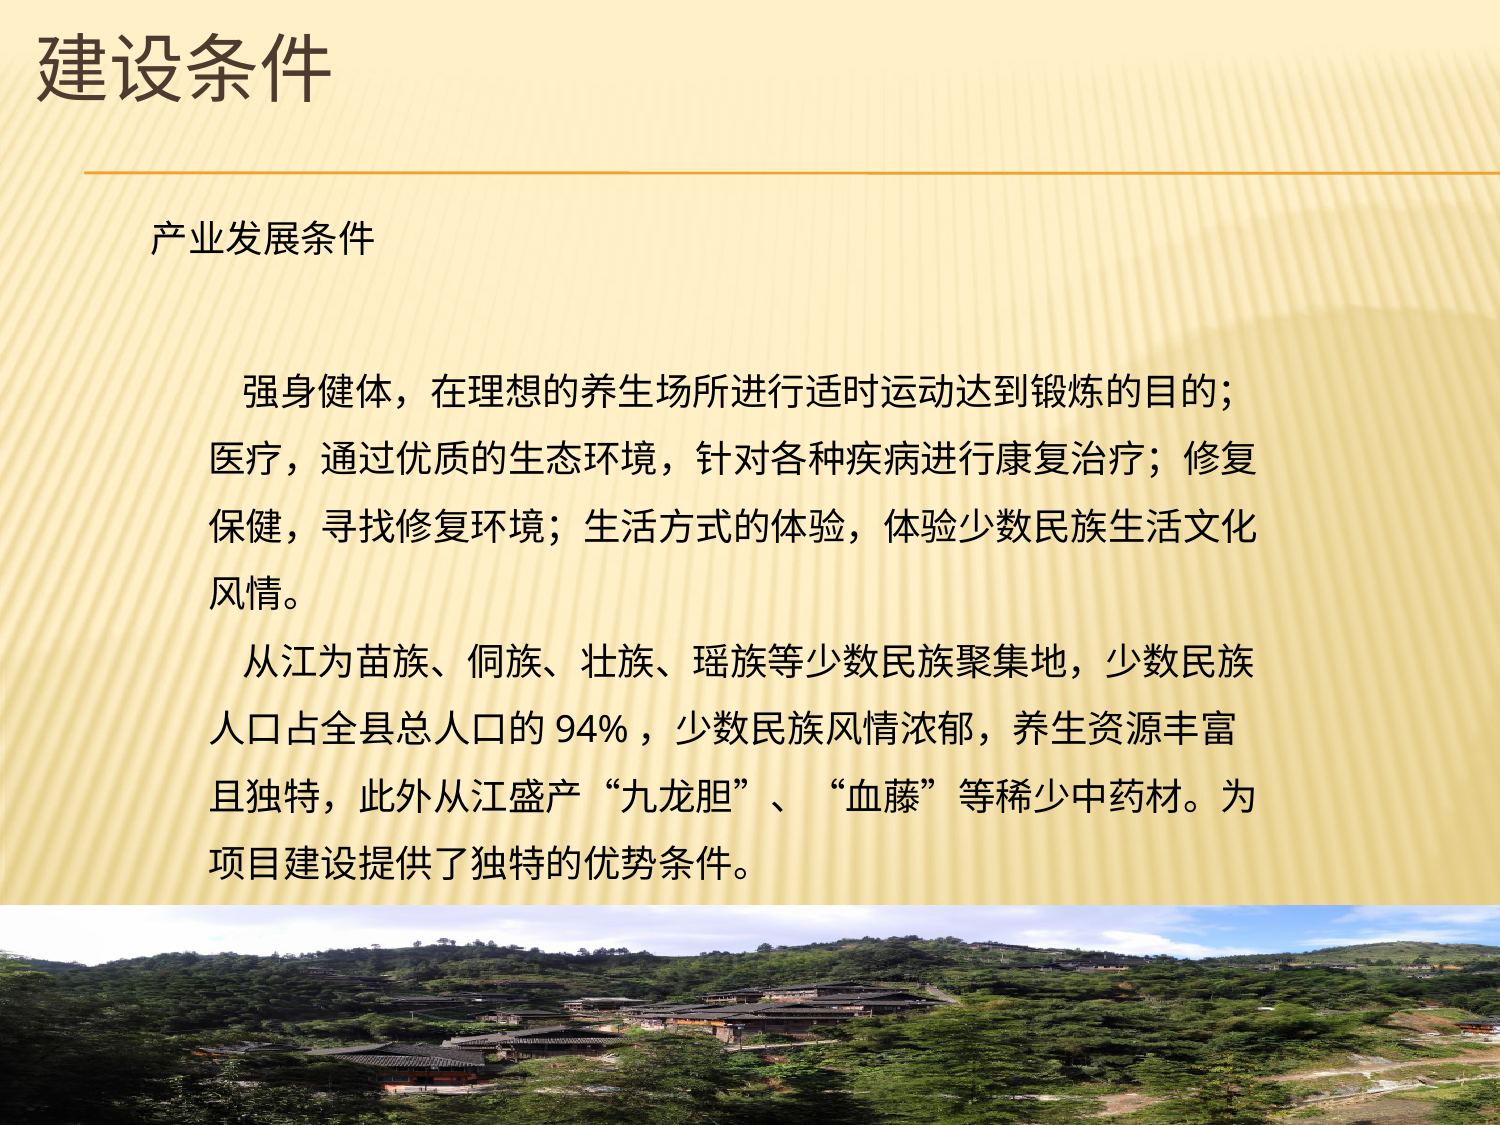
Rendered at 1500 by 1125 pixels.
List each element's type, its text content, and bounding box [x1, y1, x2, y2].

picture [0, 904, 1500, 1125]
text_box 强身健体，在理想的养生场所进行适时运动达到锻炼的目的；医疗，通过优质的生态环境，针对各种疾病进行康复治疗；修复保健，寻找修复环境；生活方式的体验，体验少数民族生活文化风情。 从江为苗族、侗族、壮族、瑶族等少数民族聚集地，少数民族人口占全县总人口的94%，少数民族风情浓郁，养生资源丰富且独特，此外从江盛产“九龙胆”、“血藤”等稀少中药材。为项目建设提供了独特的优势条件。 [193, 338, 1281, 902]
title 建设条件 [19, 19, 356, 114]
text_box 产业发展条件 [135, 208, 479, 268]
